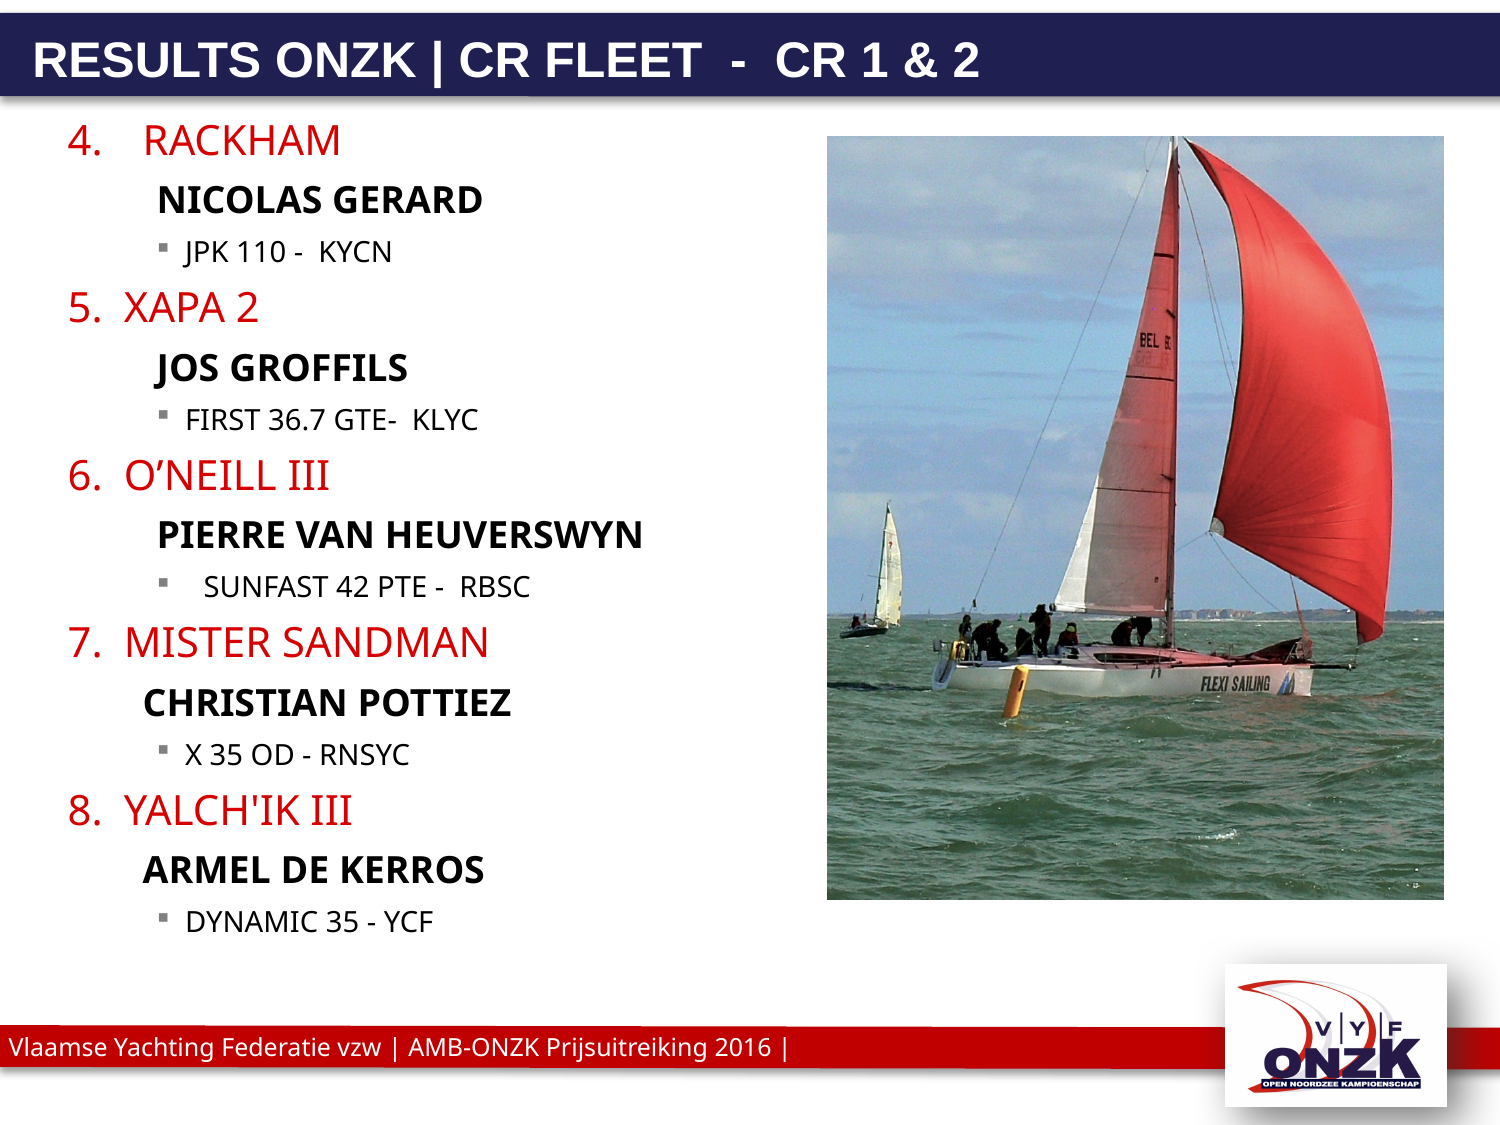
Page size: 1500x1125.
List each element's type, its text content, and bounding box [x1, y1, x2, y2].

text_box RESULTS OZK | CR FLEET [17, 2, 1294, 53]
text_box RESULTS ONZK | CR FLEET - CR 1 & 2 [17, 19, 1136, 95]
text_box RACKHAM NICOLAS GERARD JPK 110 - KYCN XAPA 2 JOS GROFFILS FIRST 36.7 GTE- KLYC O’NEILL III PIERRE VAN HEUVERSWYN SUNFAST 42 PTE - RBSC MISTER SANDMAN CHRISTIAN POTTIEZ X 35 OD - RNSYC YALCH'IK III ARMEL DE KERROS DYNAMIC 35 - YCF [52, 106, 715, 962]
picture [827, 136, 1444, 900]
text_box RESULTS OZK | CR FLEET [17, 64, 1294, 187]
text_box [0, 963, 1500, 1107]
